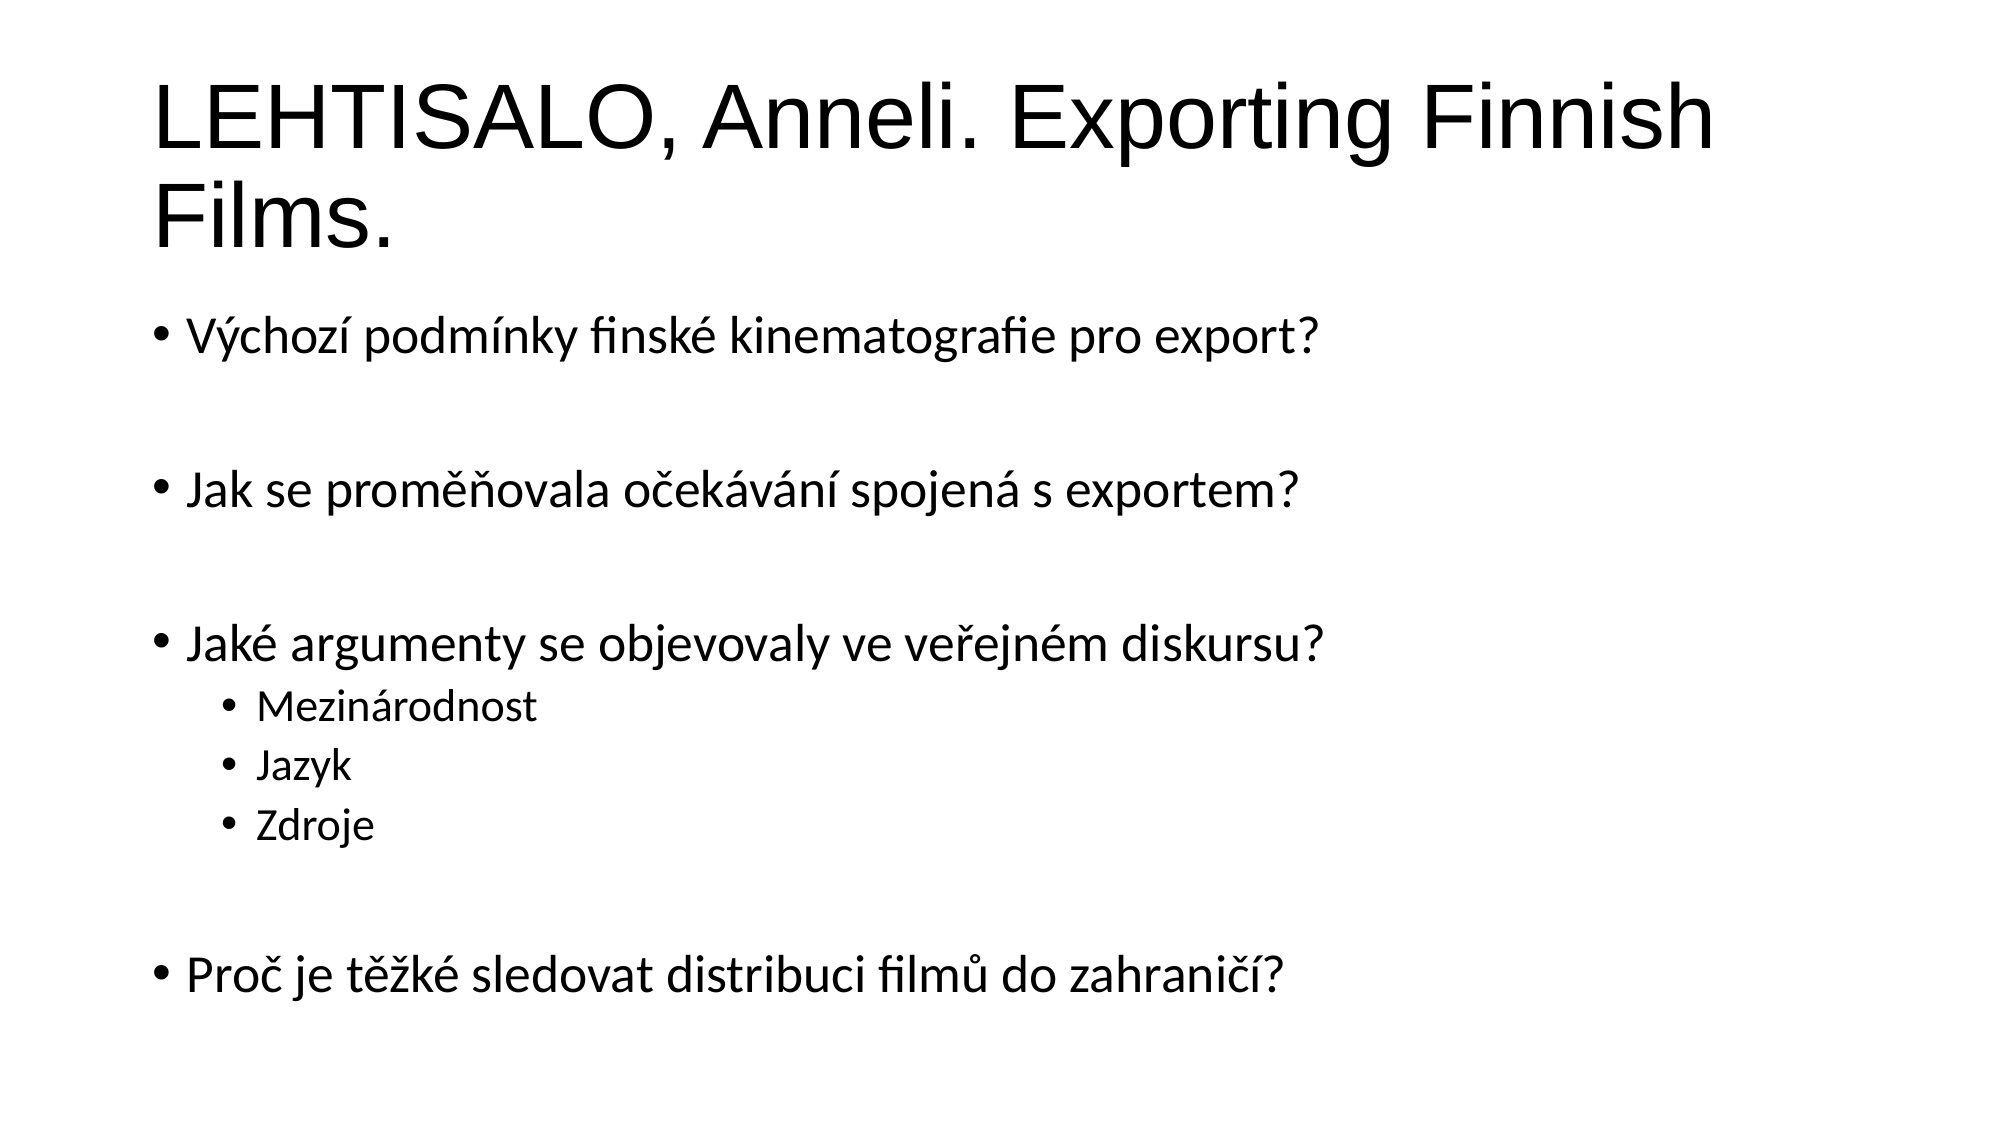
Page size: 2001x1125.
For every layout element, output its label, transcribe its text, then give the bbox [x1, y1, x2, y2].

list Výchozí podmínky finské kinematografie pro export? Jak se proměňovala očekávání spojená s exportem? Jaké argumenty se objevovaly ve veřejném diskursu? Mezinárodnost Jazyk Zdroje Proč je těžké sledovat distribuci filmů do zahraničí? [137, 299, 1863, 1014]
title LEHTISALO, Anneli. Exporting Finnish Films. [137, 59, 1863, 278]
